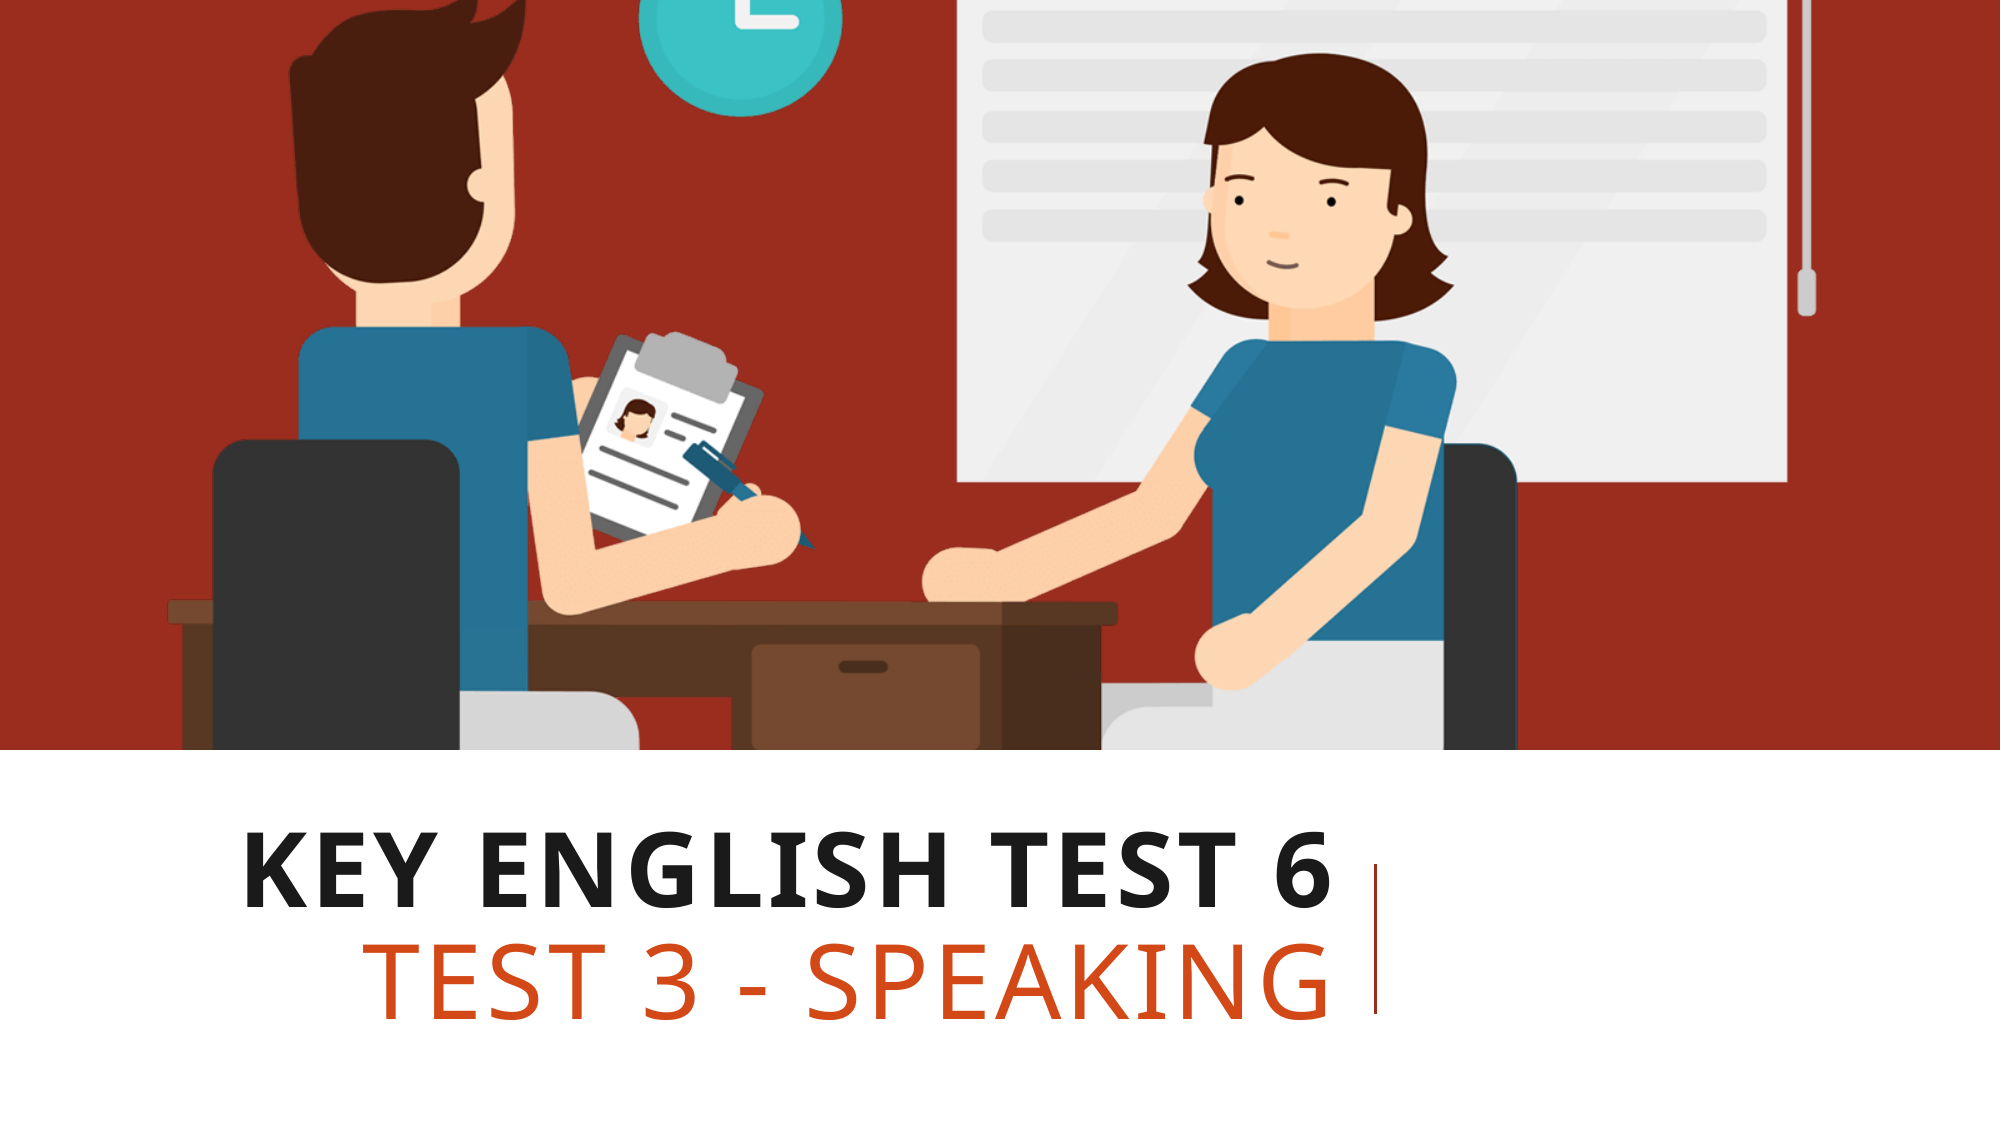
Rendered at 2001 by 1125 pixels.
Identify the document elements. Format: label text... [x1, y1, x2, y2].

picture [0, 0, 2000, 751]
text_box KEY ENGLISH TEST 6 Test 3 - Speaking [74, 813, 1350, 1054]
